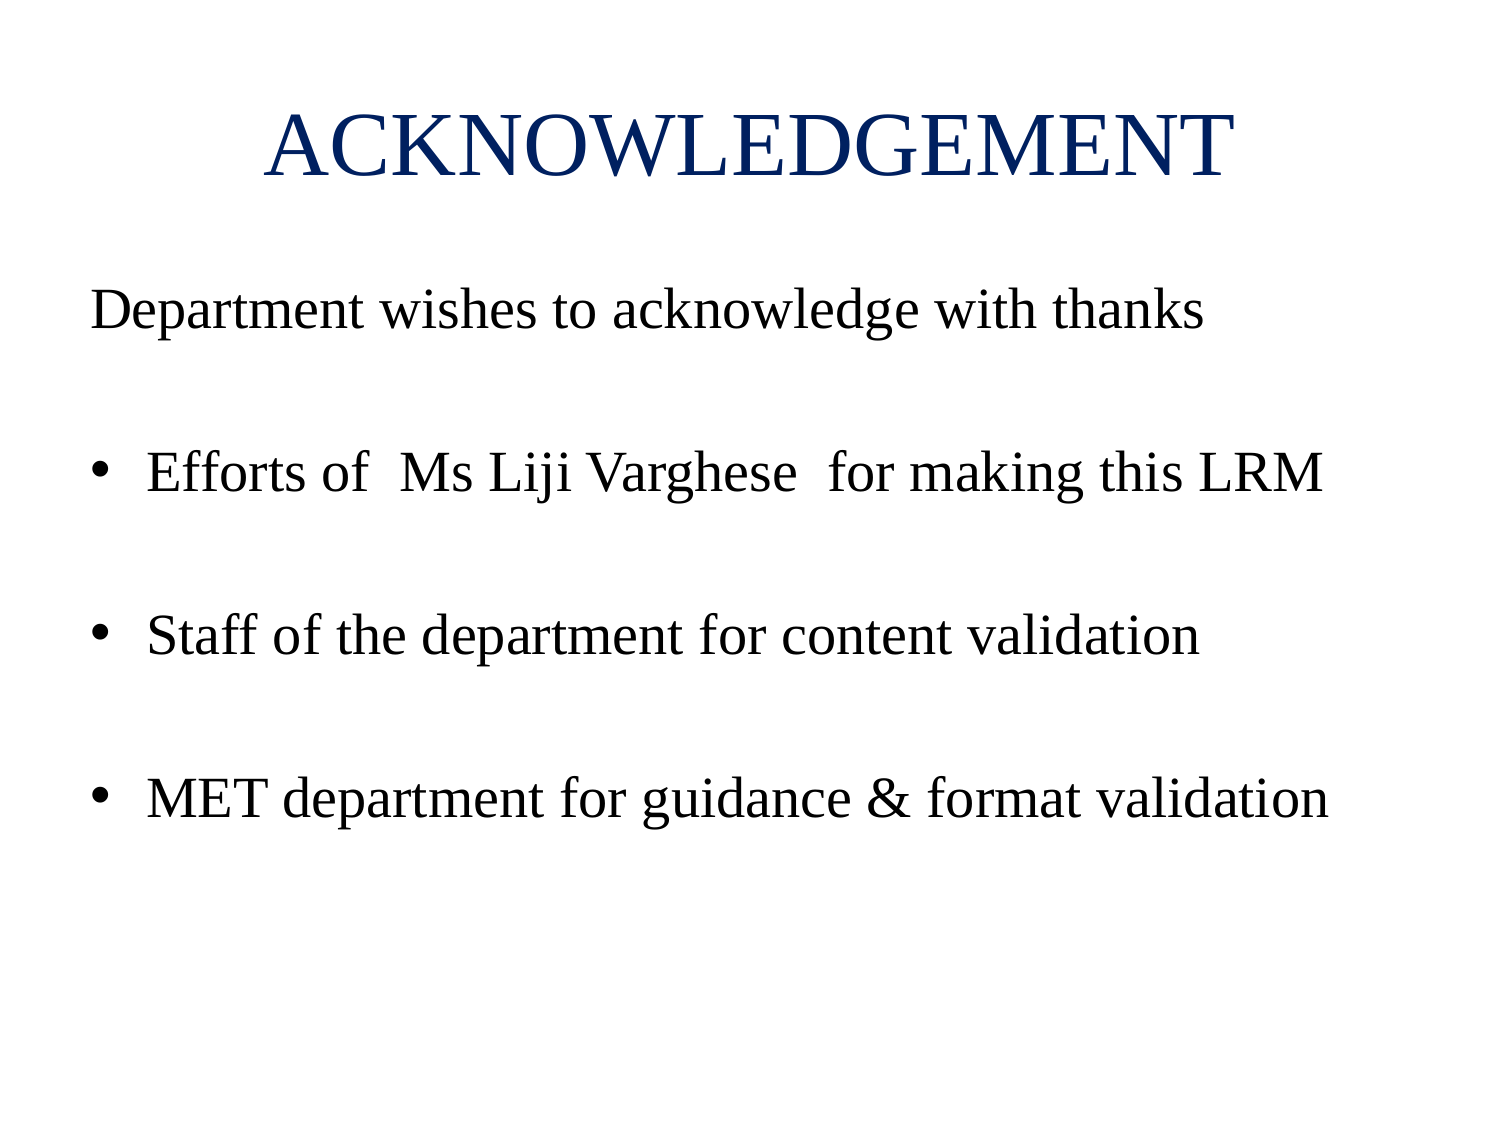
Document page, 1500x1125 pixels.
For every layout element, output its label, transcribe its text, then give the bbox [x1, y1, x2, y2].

list Department wishes to acknowledge with thanks Efforts of Ms Liji Varghese for making this LRM Staff of the department for content validation MET department for guidance & format validation [75, 262, 1425, 1005]
title ACKNOWLEDGEMENT [75, 45, 1425, 233]
